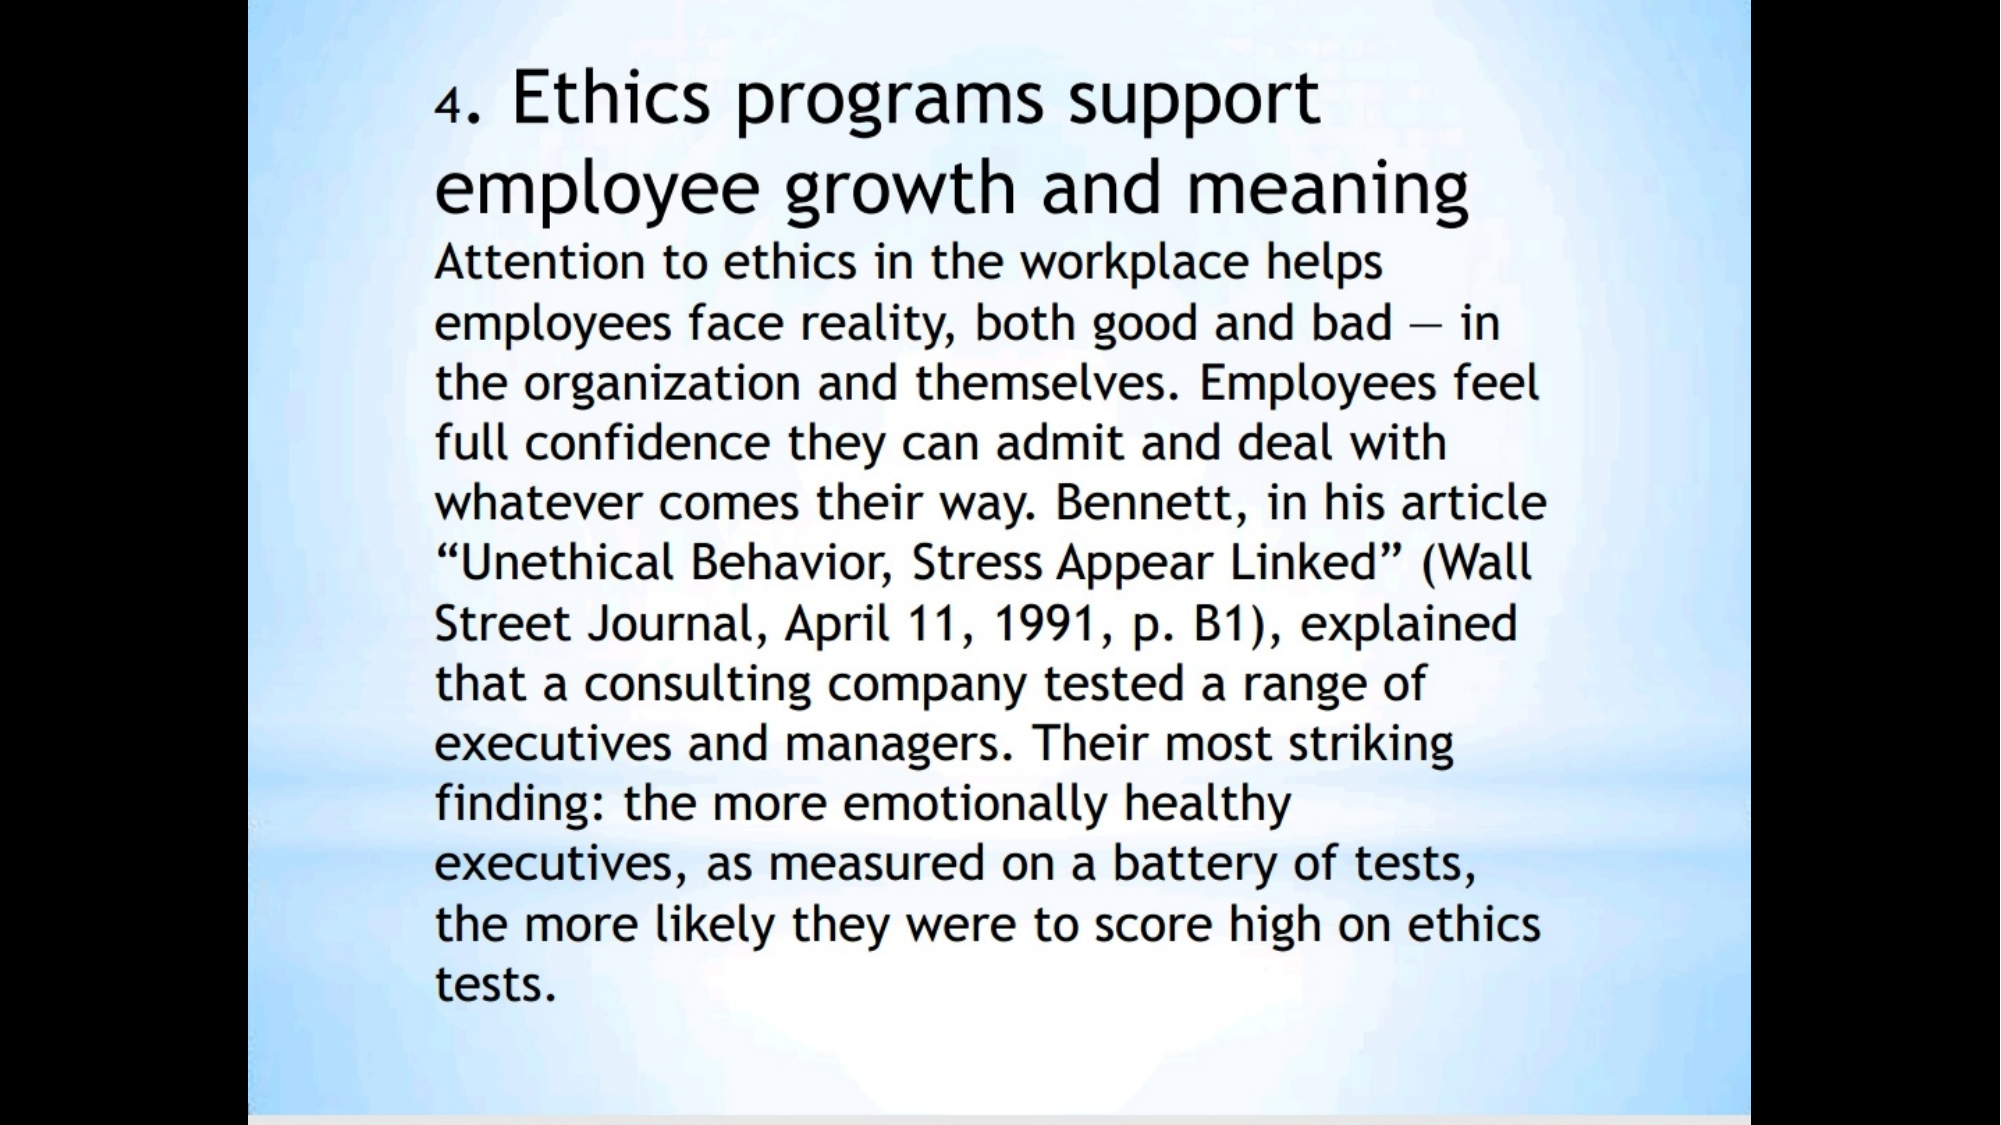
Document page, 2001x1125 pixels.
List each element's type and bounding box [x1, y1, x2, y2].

picture [248, 0, 1751, 1125]
